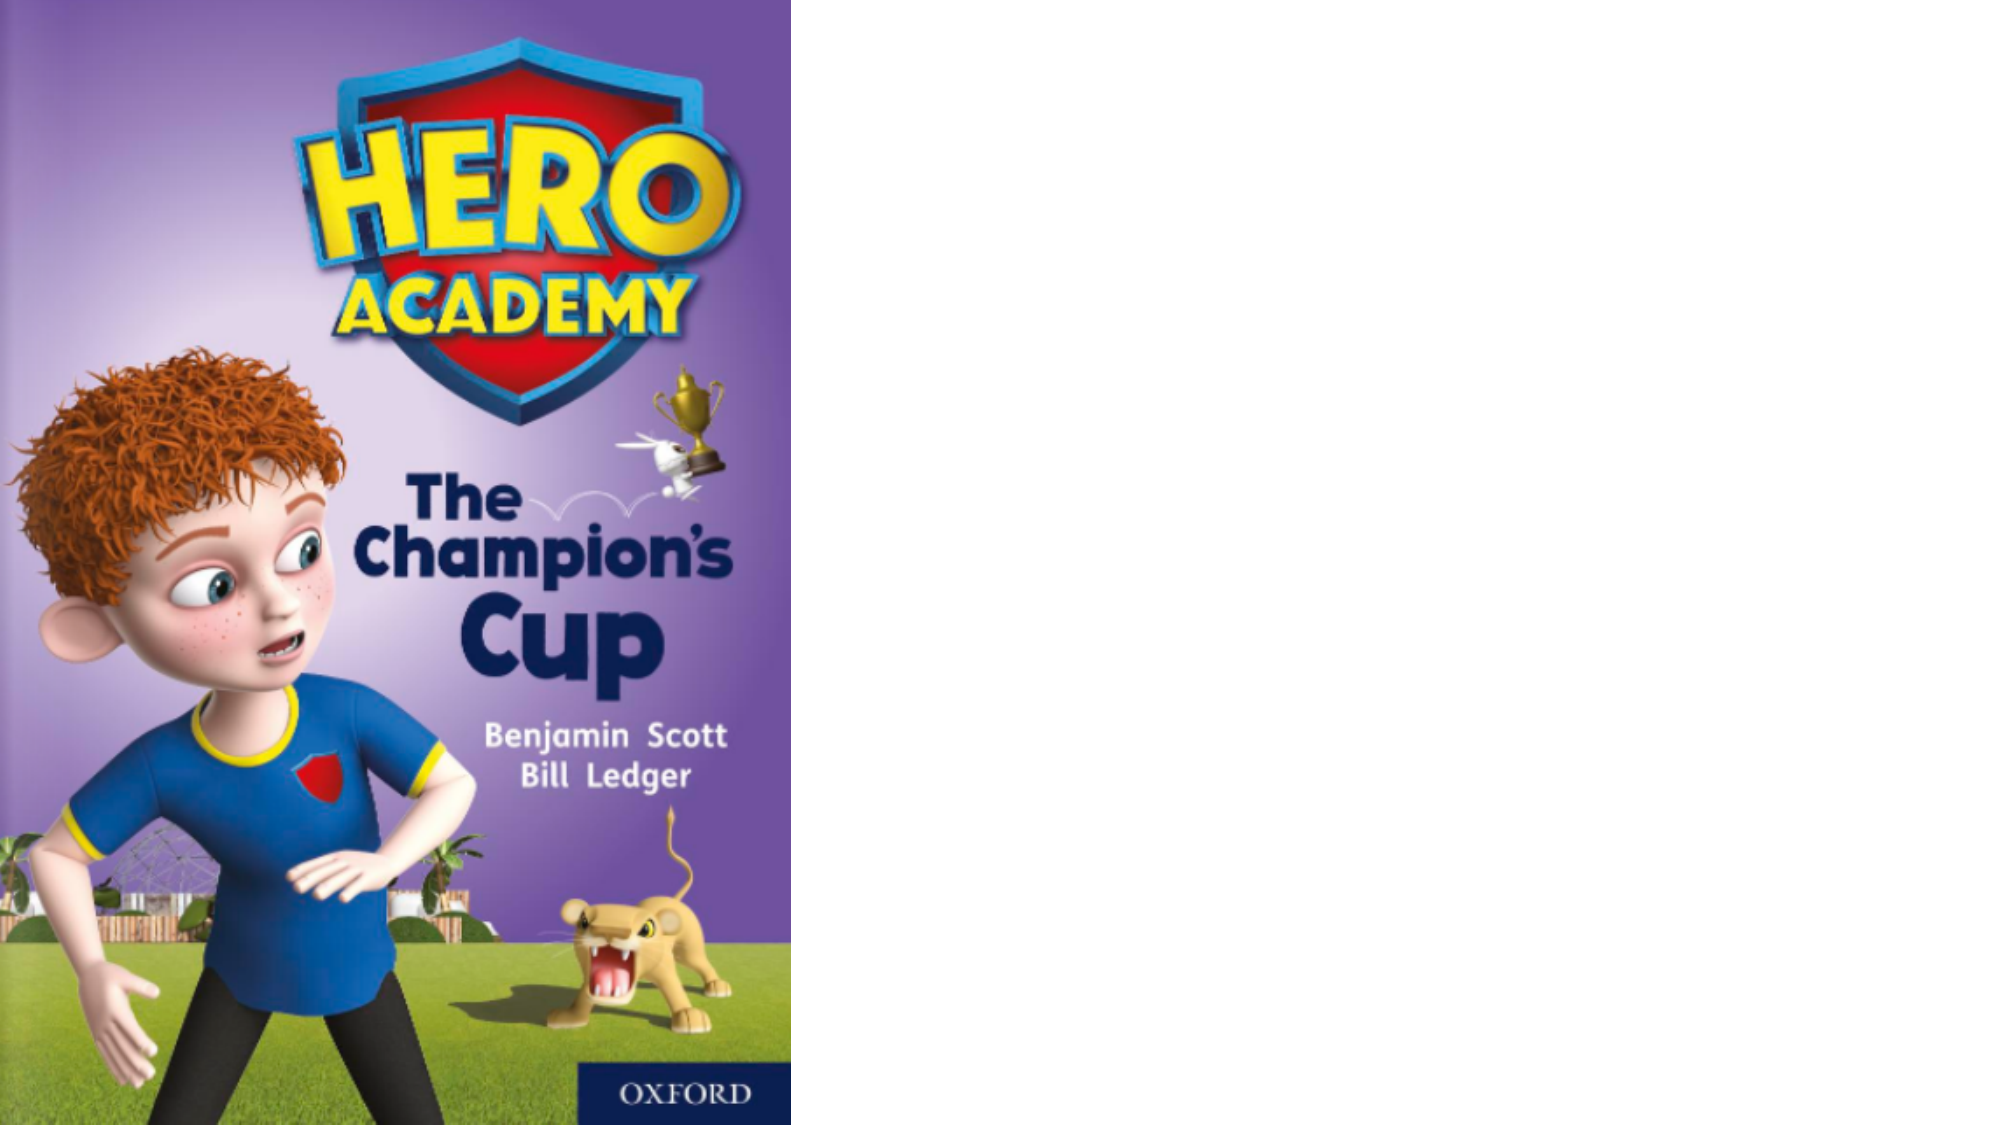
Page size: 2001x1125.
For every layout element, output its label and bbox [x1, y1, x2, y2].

picture [0, 0, 791, 1125]
